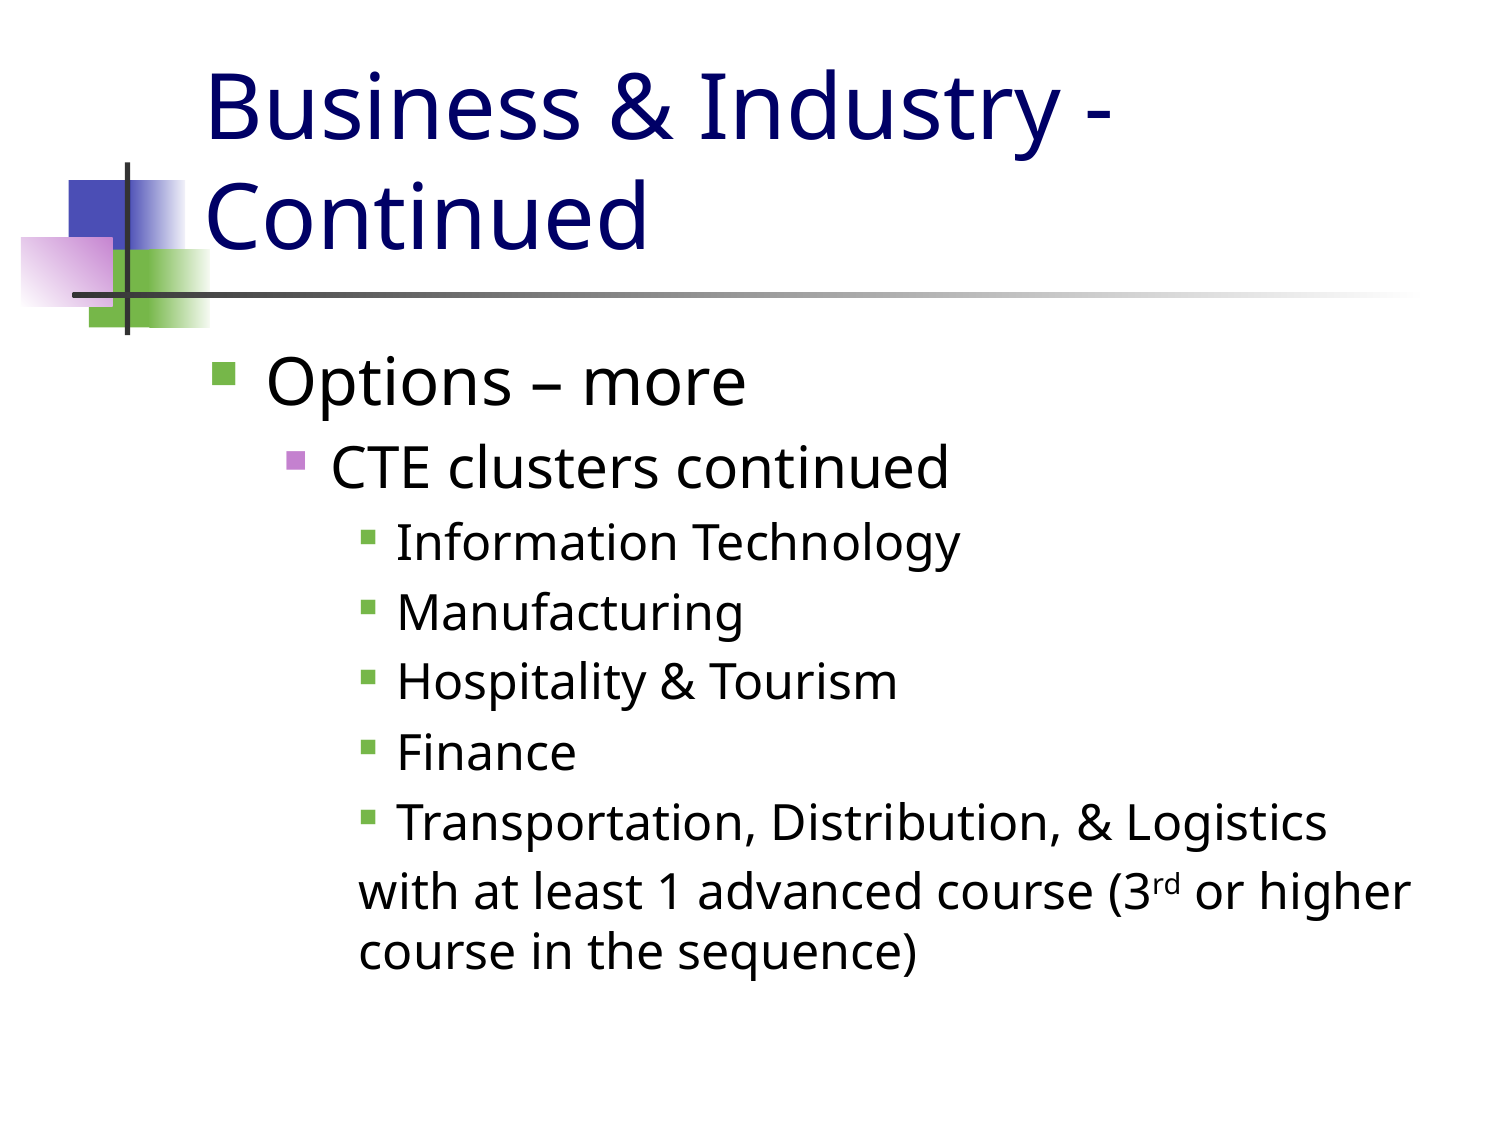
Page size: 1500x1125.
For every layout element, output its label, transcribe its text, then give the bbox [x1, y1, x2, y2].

title Business & Industry - Continued [188, 35, 1468, 275]
list Options – more CTE clusters continued Information Technology Manufacturing Hospitality & Tourism Finance Transportation, Distribution, & Logistics with at least 1 advanced course (3rd or higher course in the sequence) [193, 331, 1469, 1006]
